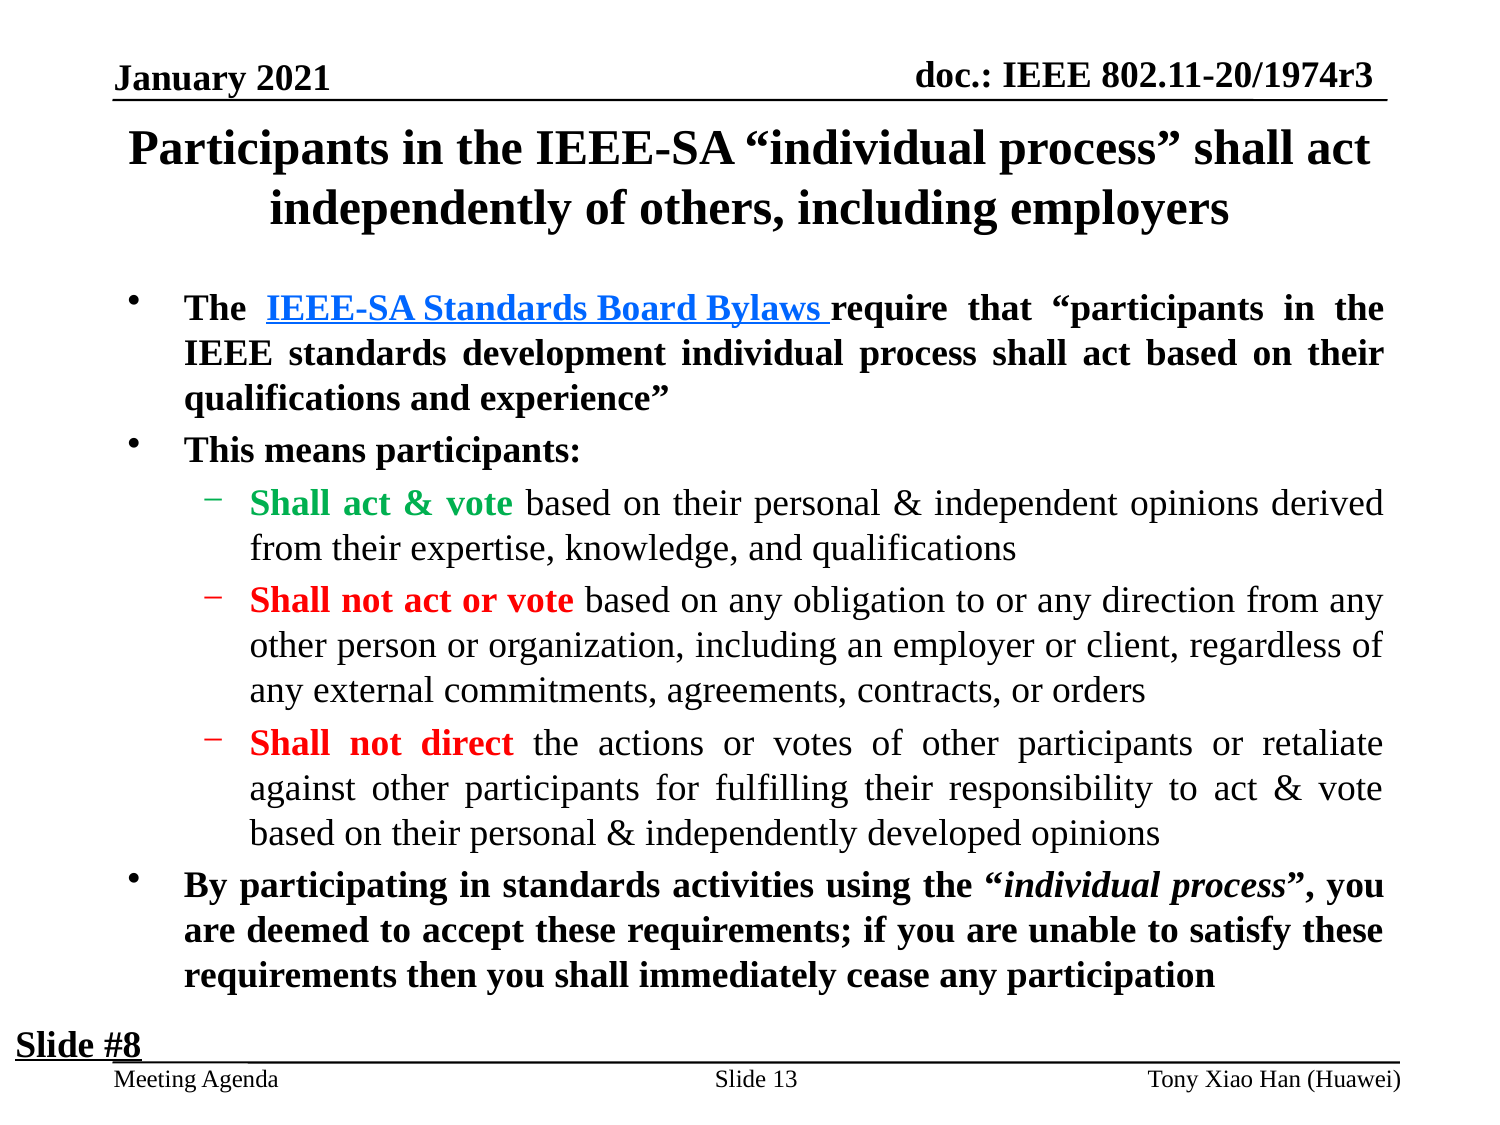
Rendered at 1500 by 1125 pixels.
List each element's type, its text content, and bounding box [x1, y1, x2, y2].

footer Tony Xiao Han (Huawei) [987, 1061, 1402, 1093]
slide_number Slide 13 [712, 1061, 800, 1093]
text_box Participants in the IEEE-SA “individual process” shall act independently of others, including employers [112, 87, 1388, 263]
list The IEEE-SA Standards Board Bylaws require that “participants in the IEEE standards development individual process shall act based on their qualifications and experience” This means participants: Shall act & vote based on their personal & independent opinions derived from their expertise, knowledge, and qualifications Shall not act or vote based on any obligation to or any direction from any other person or organization, including an employer or client, regardless of any external commitments, agreements, contracts, or orders Shall not direct the actions or votes of other participants or retaliate against other participants for fulfilling their responsibility to act & vote based on their personal & independently developed opinions By participating in standards activities using the “individual process”, you are deemed to accept these requirements; if you are unable to satisfy these requirements then you shall immediately cease any participation [112, 275, 1400, 1038]
text_box Slide #8 [0, 1012, 157, 1073]
